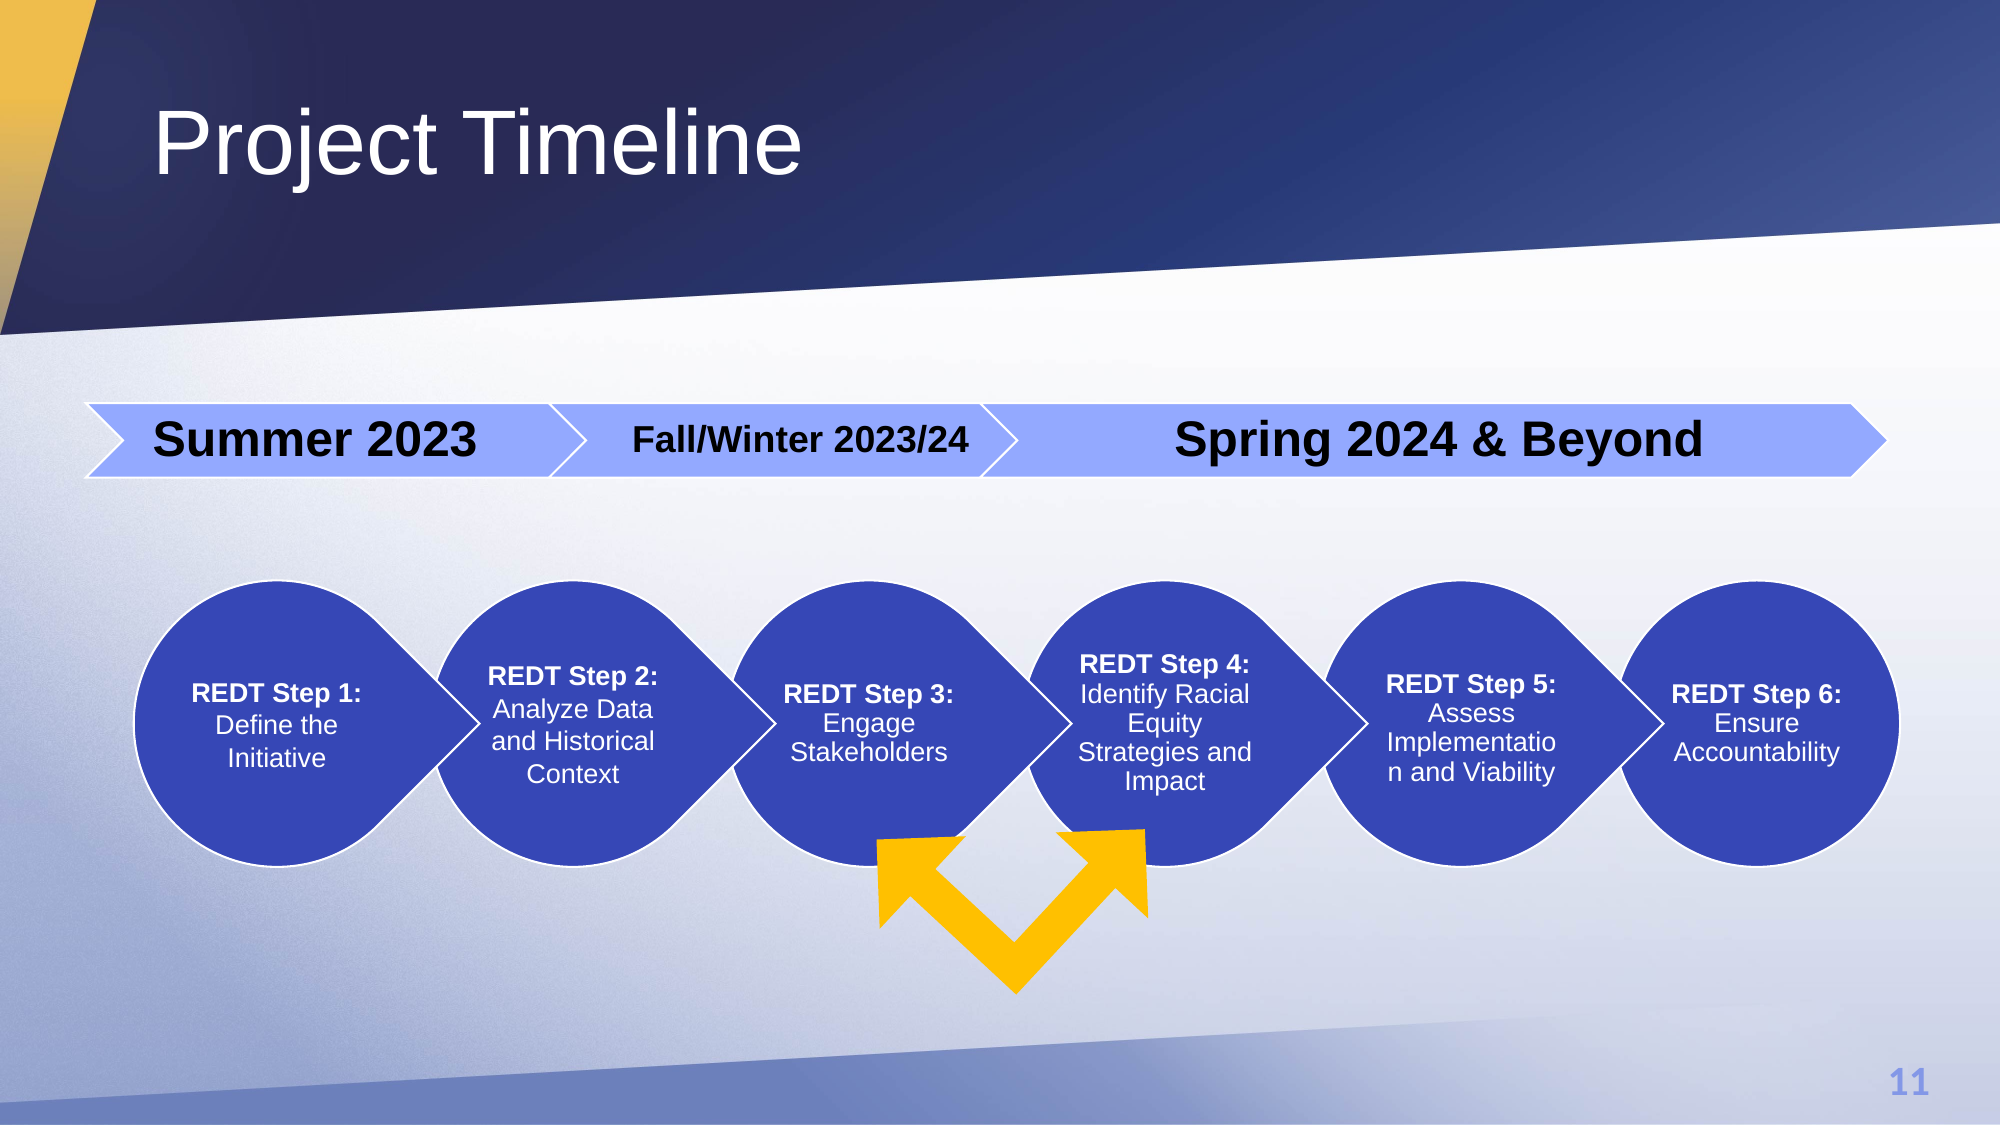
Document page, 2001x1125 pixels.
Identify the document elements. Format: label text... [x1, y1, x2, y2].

title Project Timeline [137, 59, 1863, 231]
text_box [85, 403, 1889, 478]
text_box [59, 440, 1916, 1007]
picture [0, 0, 2000, 1125]
